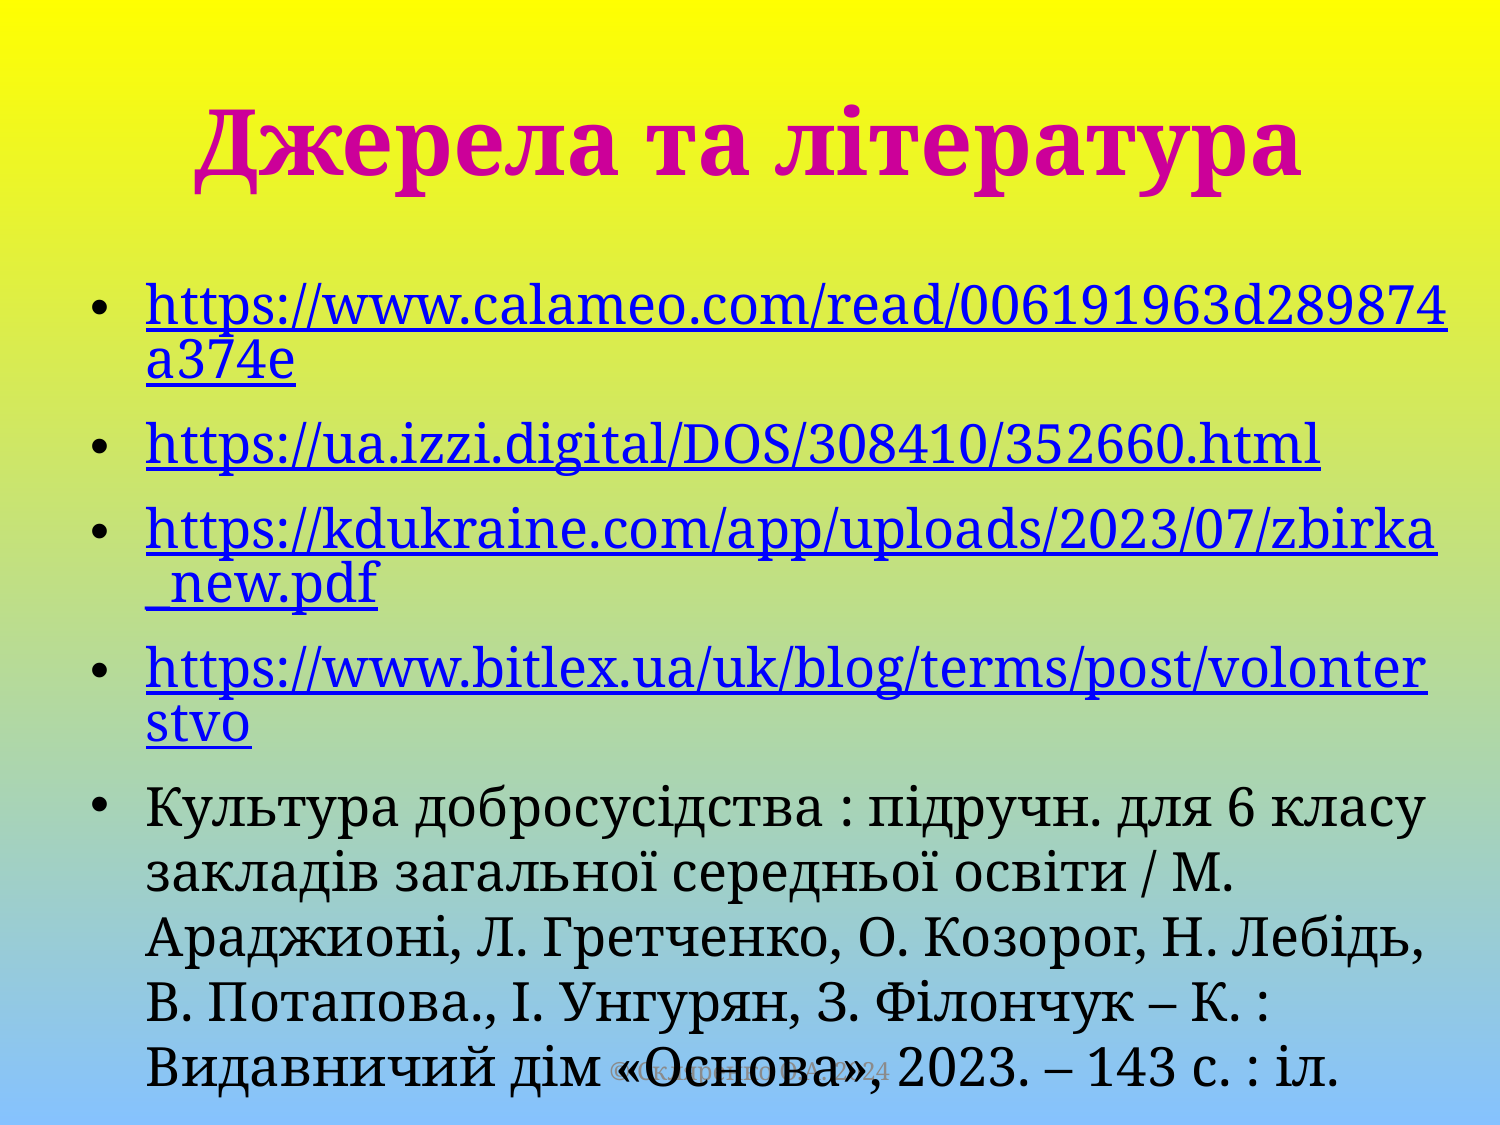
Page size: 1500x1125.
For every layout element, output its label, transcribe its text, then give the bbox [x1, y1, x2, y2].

footer © Скляренко О.А. 2024 [512, 1042, 988, 1103]
list https://www.calameo.com/read/006191963d289874a374e https://ua.izzi.digital/DOS/308410/352660.html https://kdukraine.com/app/uploads/2023/07/zbirka_new.pdf https://www.bitlex.ua/uk/blog/terms/post/volonterstvo Культура добросусідства : підручн. для 6 класу закладів загальної середньої освіти / М. Араджионі, Л. Гретченко, О. Козорог, Н. Лебідь, В. Потапова., І. Унгурян, З. Філончук – К. : Видавничий дім «Основа», 2023. – 143 с. : іл. [75, 262, 1465, 1005]
title Джерела та література [75, 45, 1425, 233]
